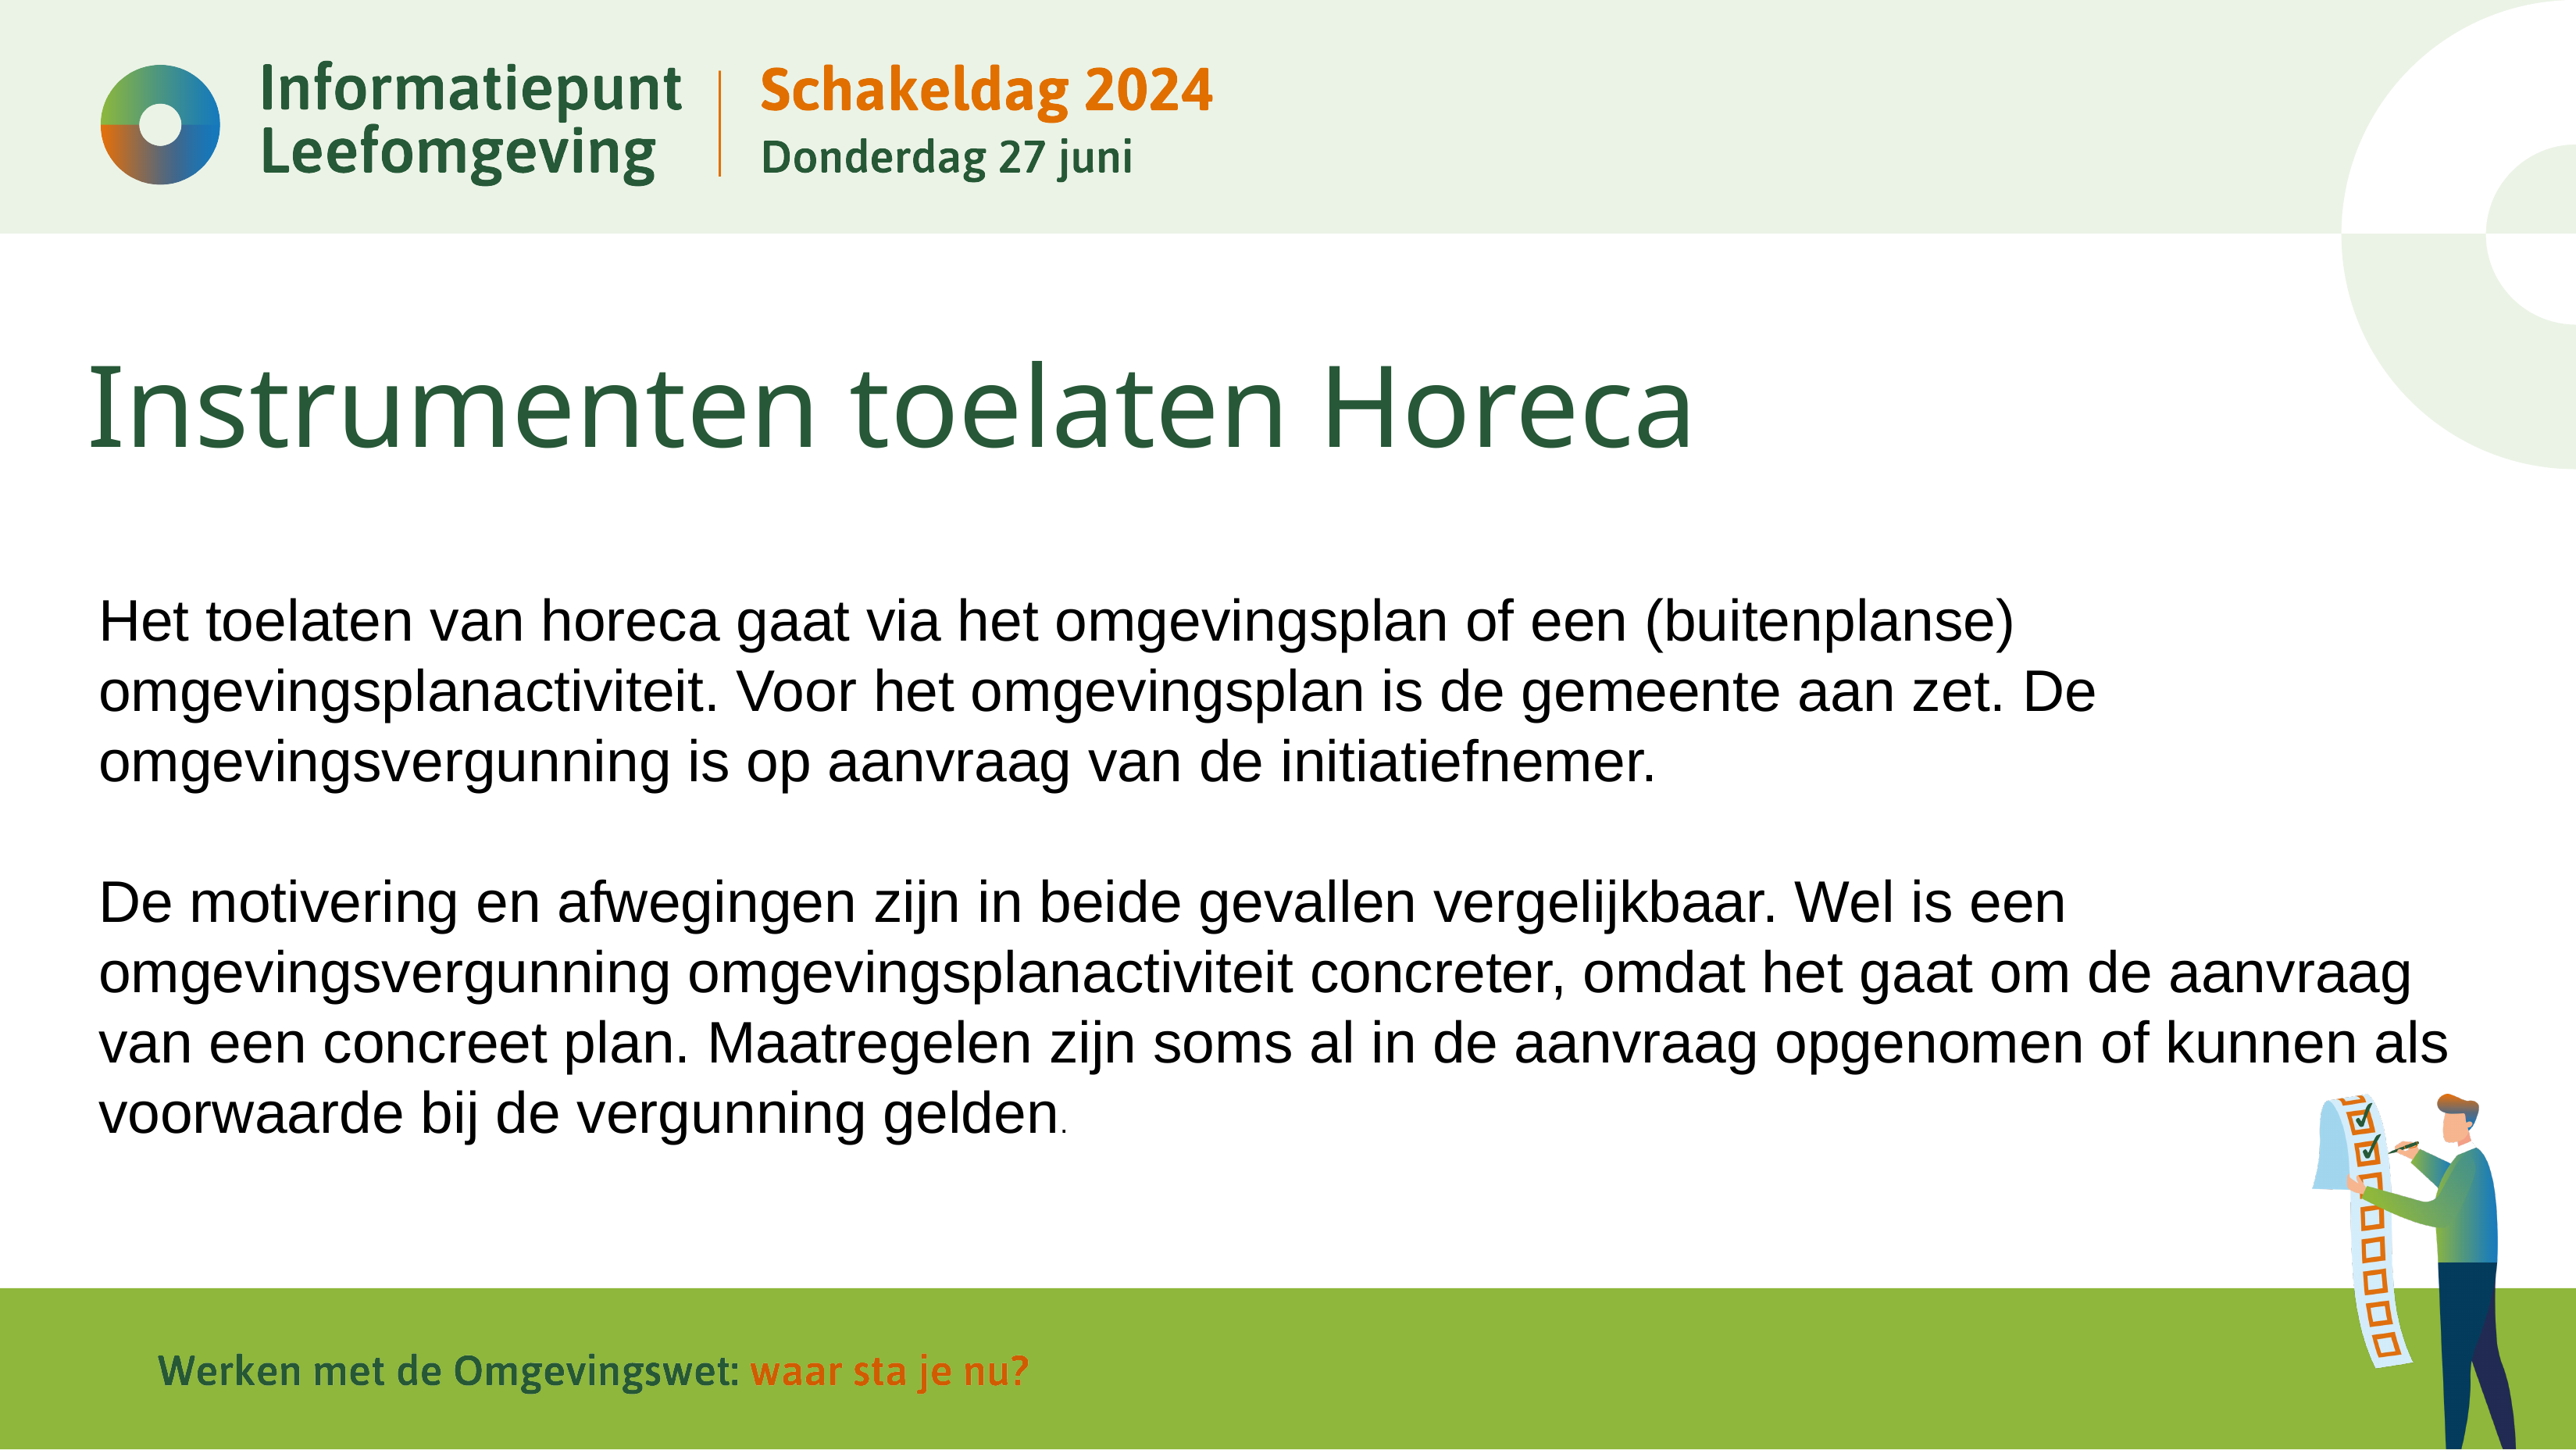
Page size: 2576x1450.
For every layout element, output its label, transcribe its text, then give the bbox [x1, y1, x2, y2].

picture [158, 1341, 1029, 1397]
picture [96, 47, 1296, 191]
title Instrumenten toelaten Horeca [87, 334, 2005, 501]
text_box Het toelaten van horeca gaat via het omgevingsplan of een (buitenplanse) omgevingsplanactiviteit. Voor het omgevingsplan is de gemeente aan zet. De omgevingsvergunning is op aanvraag van de initiatiefnemer. De motivering en afwegingen zijn in beide gevallen vergelijkbaar. Wel is een omgevingsvergunning omgevingsplanactiviteit concreter, omdat het gaat om de aanvraag van een concreet plan. Maatregelen zijn soms al in de aanvraag opgenomen of kunnen als voorwaarde bij de vergunning gelden. [87, 577, 2499, 1151]
picture [2312, 1094, 2517, 1449]
